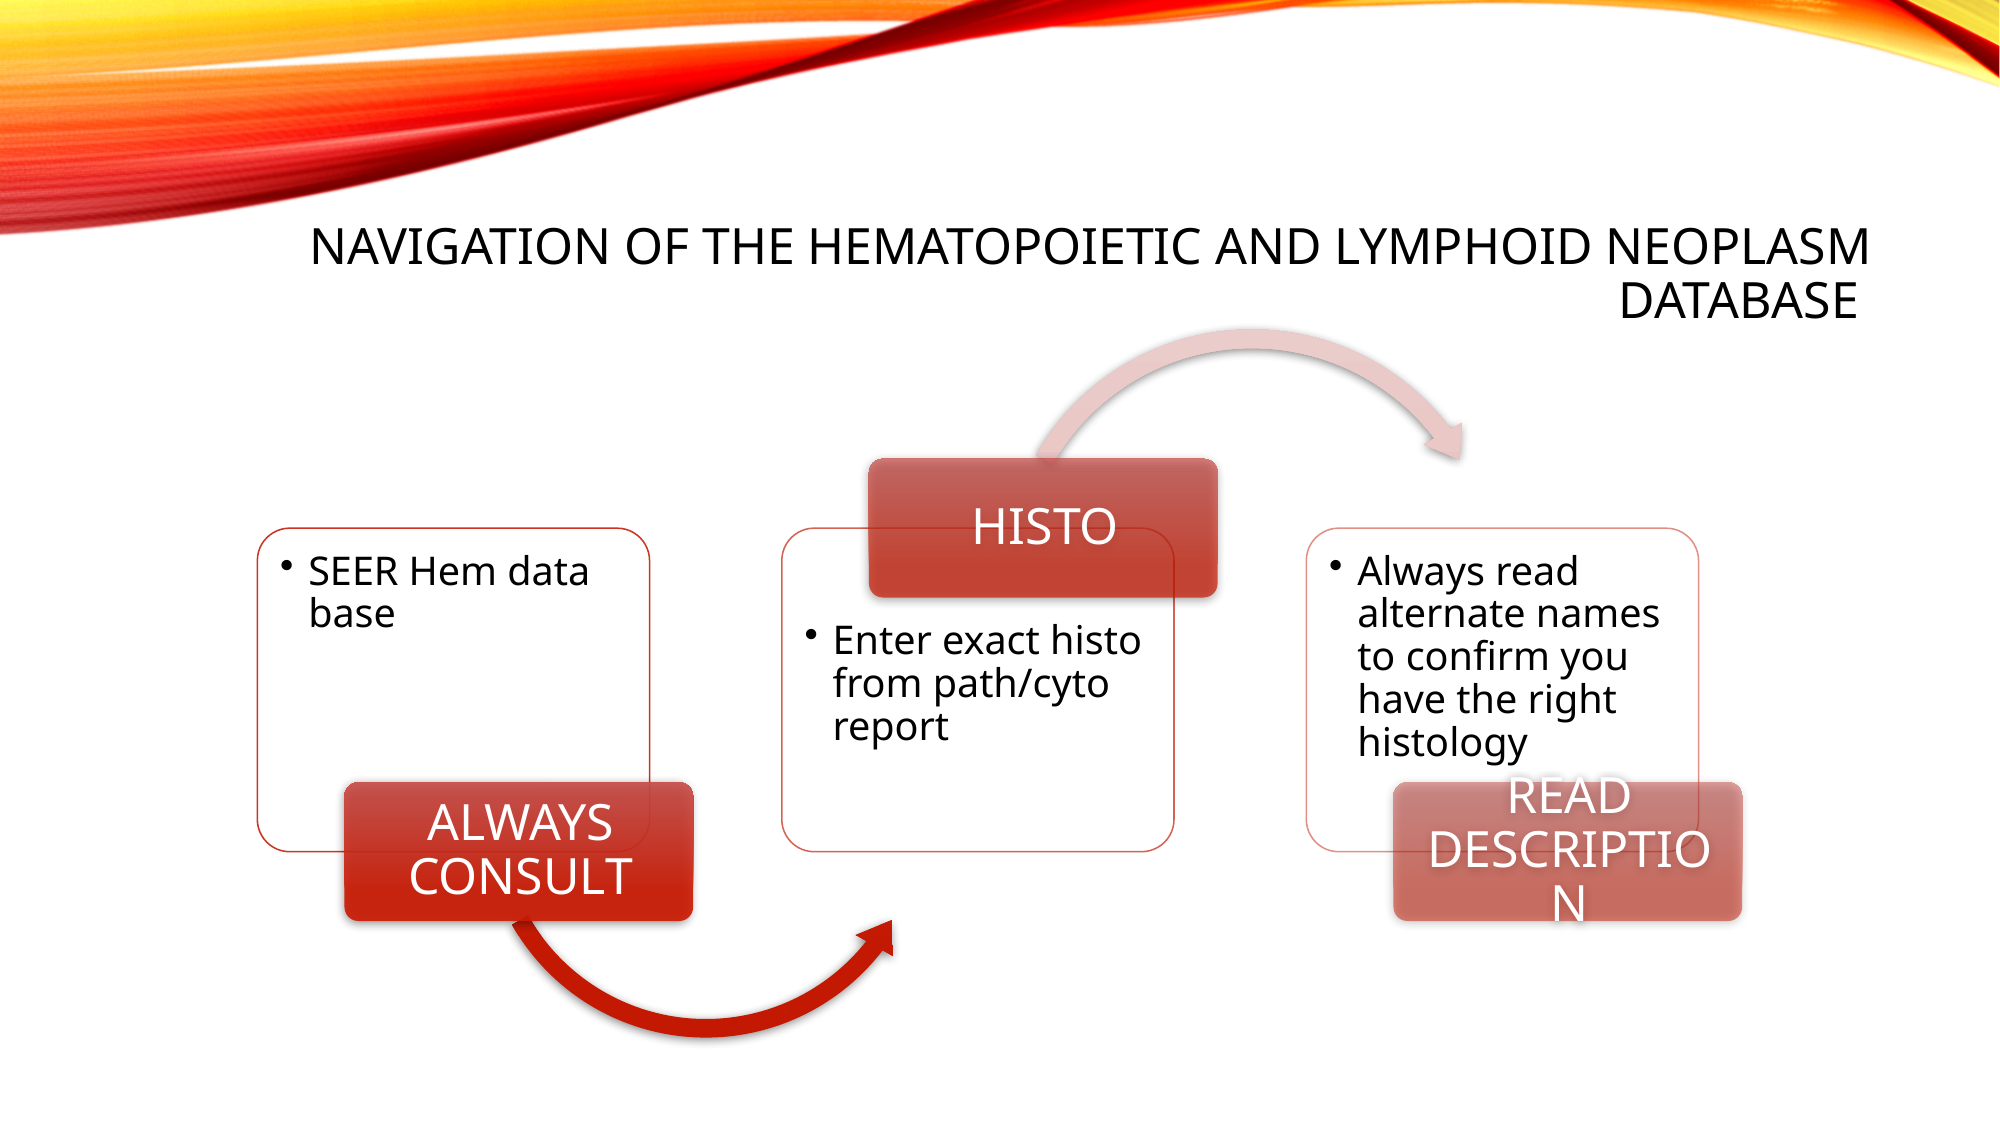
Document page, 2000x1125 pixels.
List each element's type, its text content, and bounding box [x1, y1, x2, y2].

title Navigation of the Hematopoietic and Lymphoid Neoplasm Database [49, 212, 1887, 338]
picture [0, 0, 2000, 237]
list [112, 359, 1888, 1021]
